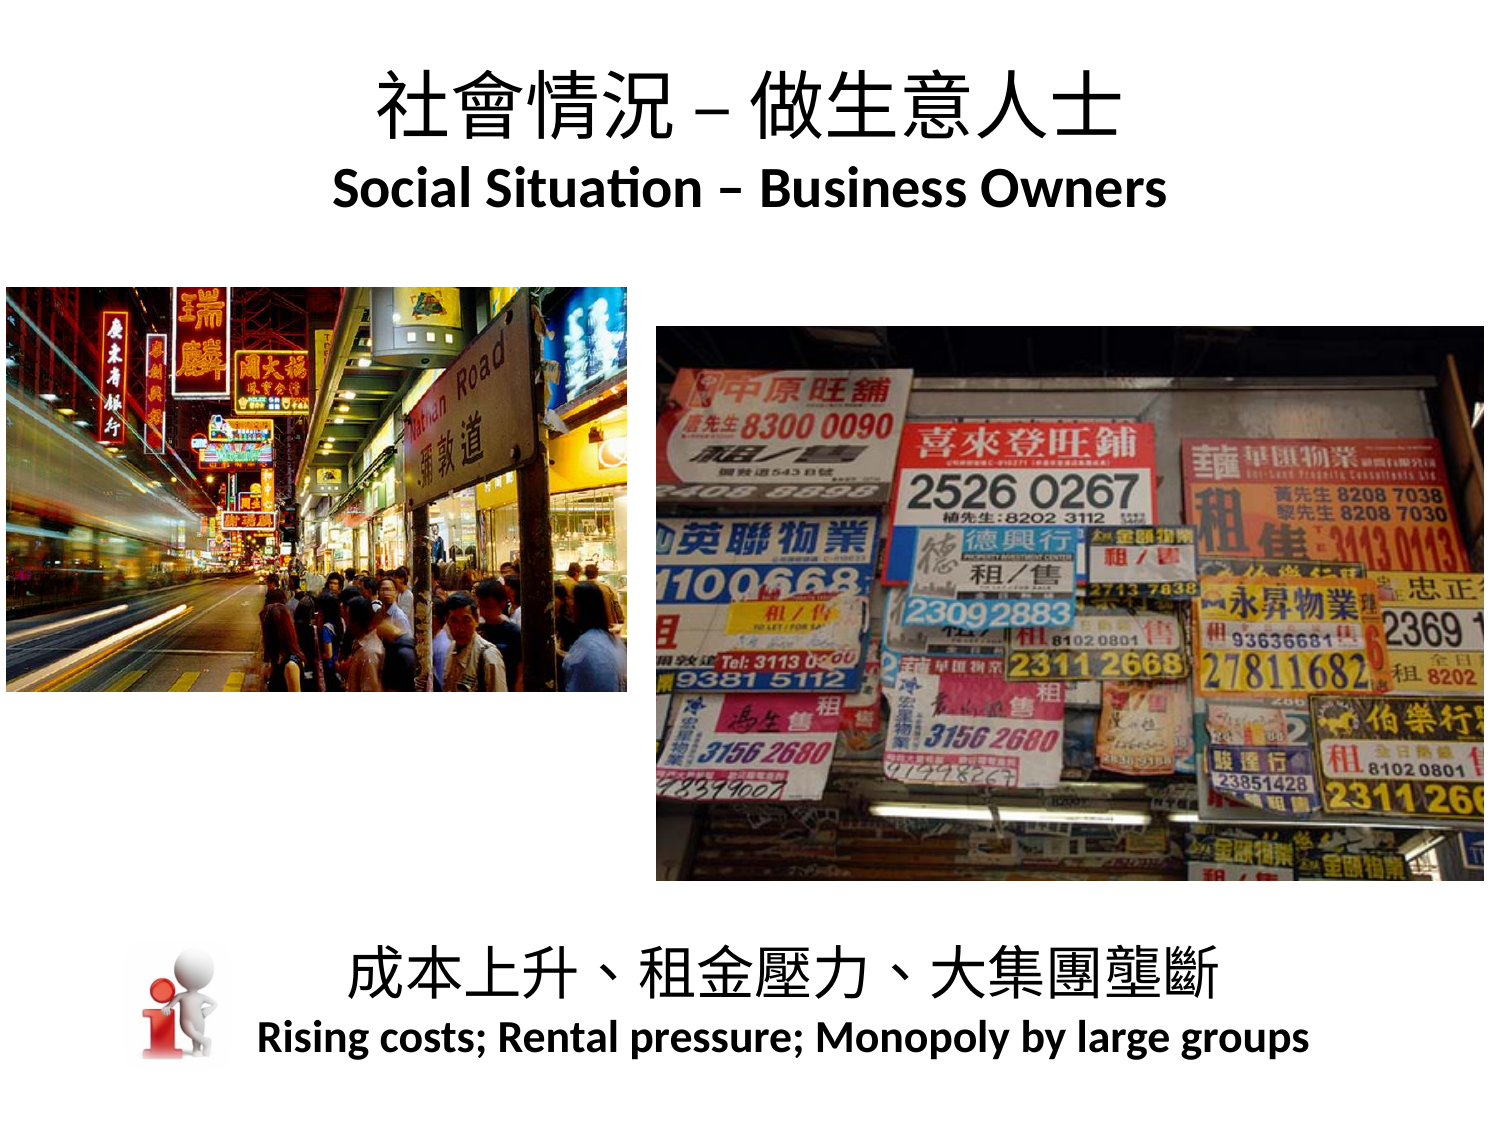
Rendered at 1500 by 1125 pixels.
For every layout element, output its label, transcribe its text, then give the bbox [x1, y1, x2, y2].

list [5, 286, 628, 693]
picture [123, 940, 232, 1072]
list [655, 326, 1485, 882]
text_box 成本上升、租金壓力、大集團壟斷 Rising costs; Rental pressure; Monopoly by large groups [108, 905, 1459, 1093]
title 社會情況 – 做生意人士 Social Situation – Business Owners [75, 45, 1425, 233]
